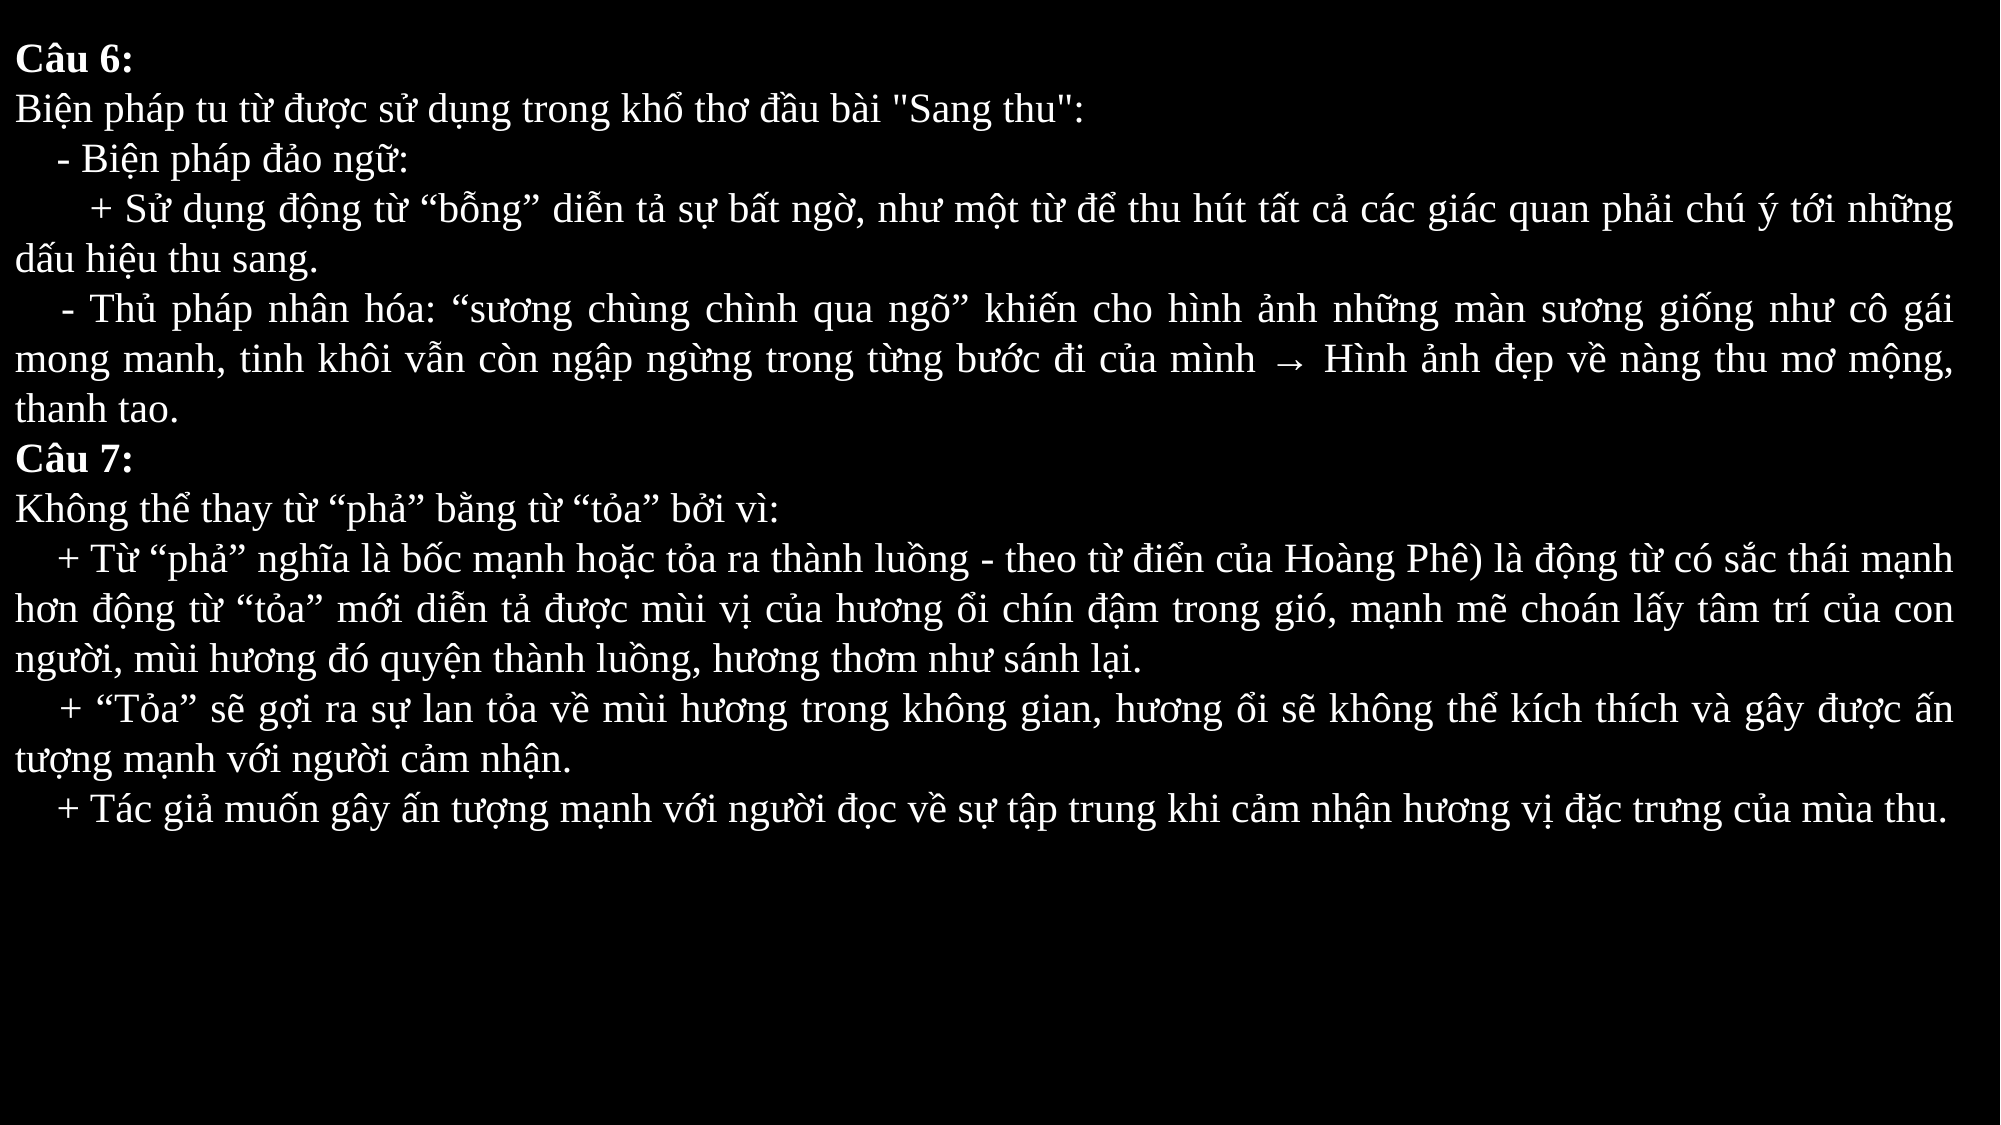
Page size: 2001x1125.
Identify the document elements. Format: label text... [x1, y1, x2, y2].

text_box Câu 6: Biện pháp tu từ được sử dụng trong khổ thơ đầu bài "Sang thu": - Biện pháp đảo ngữ: + Sử dụng động từ “bỗng” diễn tả sự bất ngờ, như một từ để thu hút tất cả các giác quan phải chú ý tới những dấu hiệu thu sang. - Thủ pháp nhân hóa: “sương chùng chình qua ngõ” khiến cho hình ảnh những màn sương giống như cô gái mong manh, tinh khôi vẫn còn ngập ngừng trong từng bước đi của mình → Hình ảnh đẹp về nàng thu mơ mộng, thanh tao. Câu 7: Không thể thay từ “phả” bằng từ “tỏa” bởi vì: + Từ “phả” nghĩa là bốc mạnh hoặc tỏa ra thành luồng - theo từ điển của Hoàng Phê) là động từ có sắc thái mạnh hơn động từ “tỏa” mới diễn tả được mùi vị của hương ổi chín đậm trong gió, mạnh mẽ choán lấy tâm trí của con người, mùi hương đó quyện thành luồng, hương thơm như sánh lại. + “Tỏa” sẽ gợi ra sự lan tỏa về mùi hương trong không gian, hương ổi sẽ không thể kích thích và gây được ấn tượng mạnh với người cảm nhận. + Tác giả muốn gây ấn tượng mạnh với người đọc về sự tập trung khi cảm nhận hương vị đặc trưng của mùa thu. [0, 23, 1972, 839]
